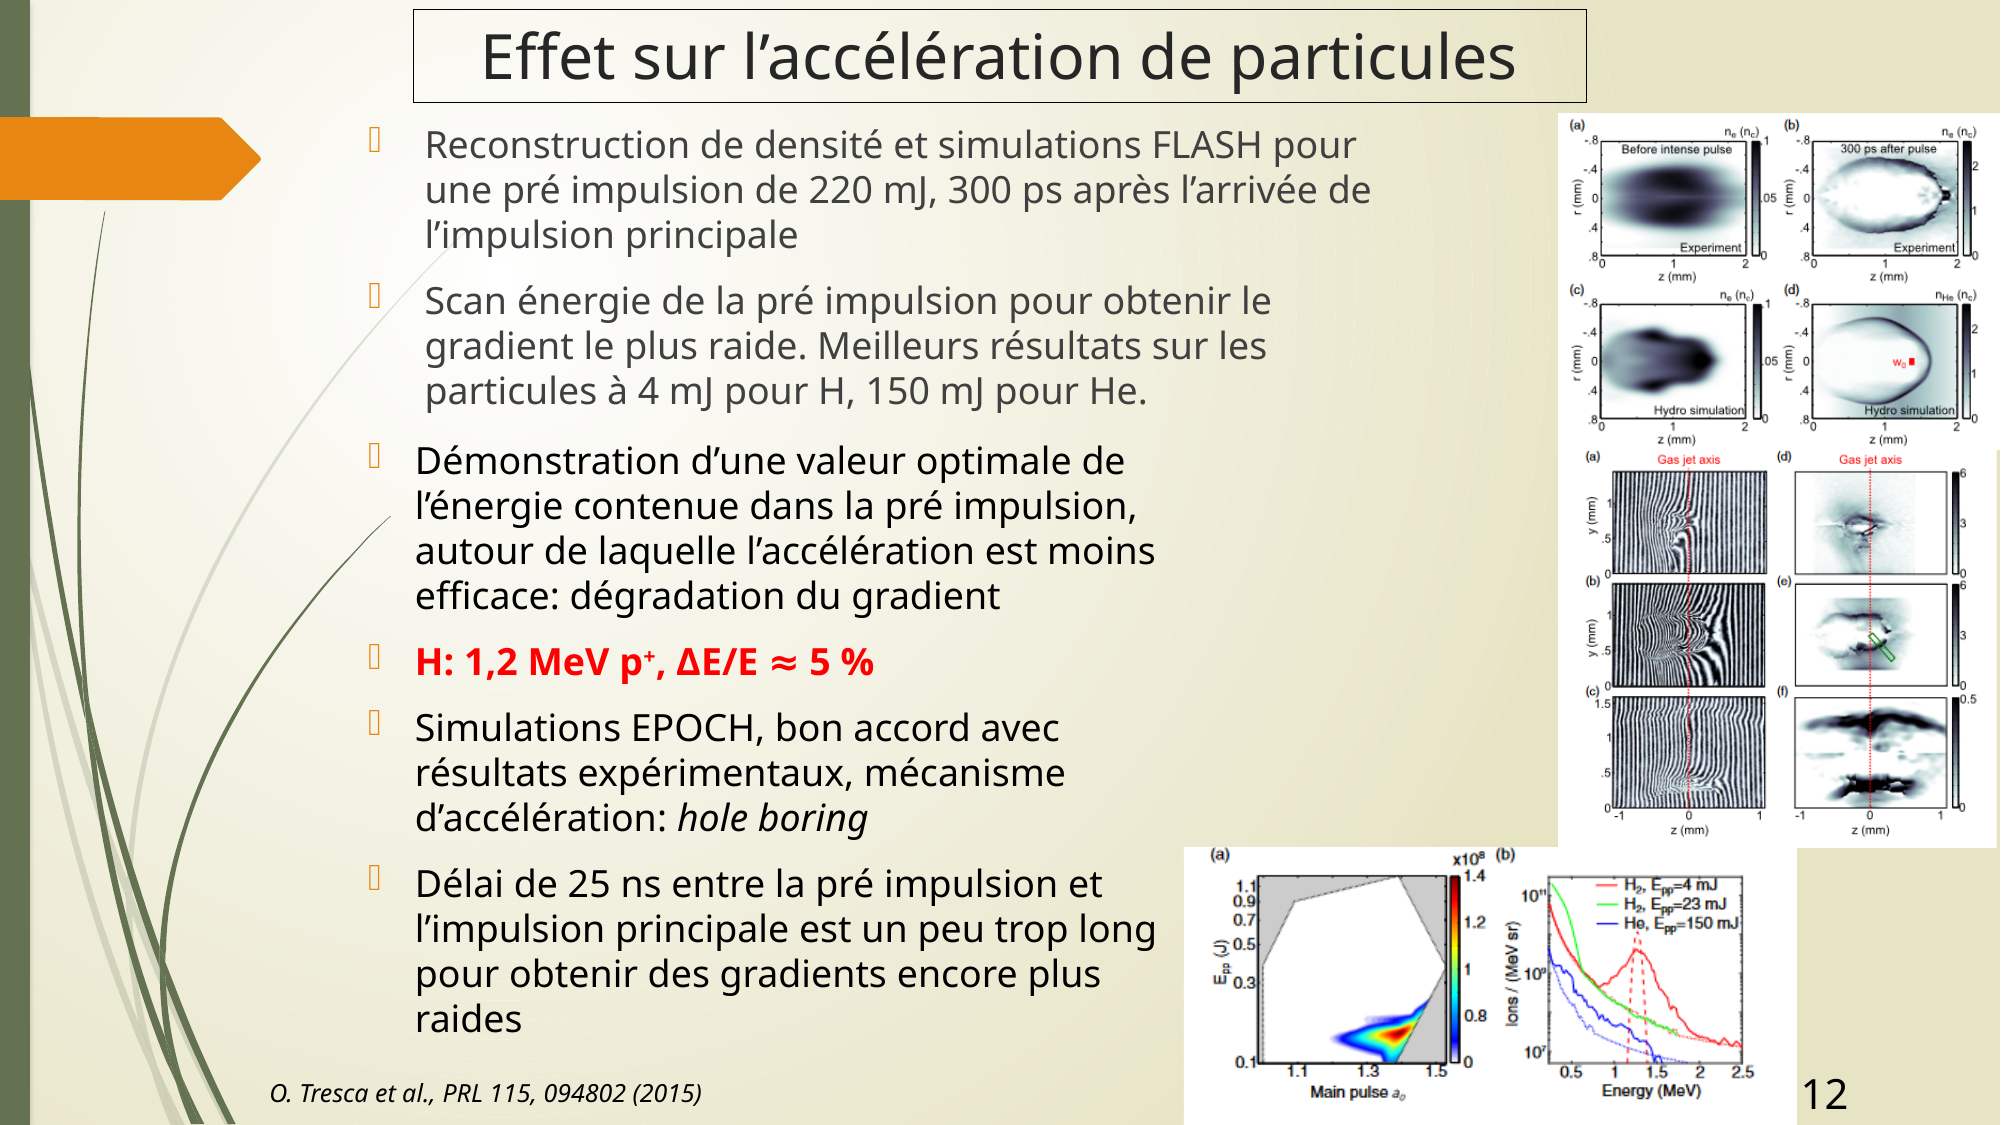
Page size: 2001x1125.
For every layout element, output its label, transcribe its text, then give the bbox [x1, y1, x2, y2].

picture [1183, 113, 2000, 1125]
text_box Démonstration d’une valeur optimale de l’énergie contenue dans la pré impulsion, autour de laquelle l’accélération est moins efficace: dégradation du gradient H: 1,2 MeV p+, ΔE/E ≈ 5 % Simulations EPOCH, bon accord avec résultats expérimentaux, mécanisme d’accélération: hole boring Délai de 25 ns entre la pré impulsion et l’impulsion principale est un peu trop long pour obtenir des gradients encore plus raides [353, 429, 1225, 1047]
list Reconstruction de densité et simulations FLASH pour une pré impulsion de 220 mJ, 300 ps après l’arrivée de l’impulsion principale Scan énergie de la pré impulsion pour obtenir le gradient le plus raide. Meilleurs résultats sur les particules à 4 mJ pour H, 150 mJ pour He. [353, 113, 1420, 441]
title Effet sur l’accélération de particules [413, 9, 1587, 103]
text_box O. Tresca et al., PRL 115, 094802 (2015) [254, 1069, 724, 1115]
slide_number 12 [1801, 1066, 1864, 1125]
